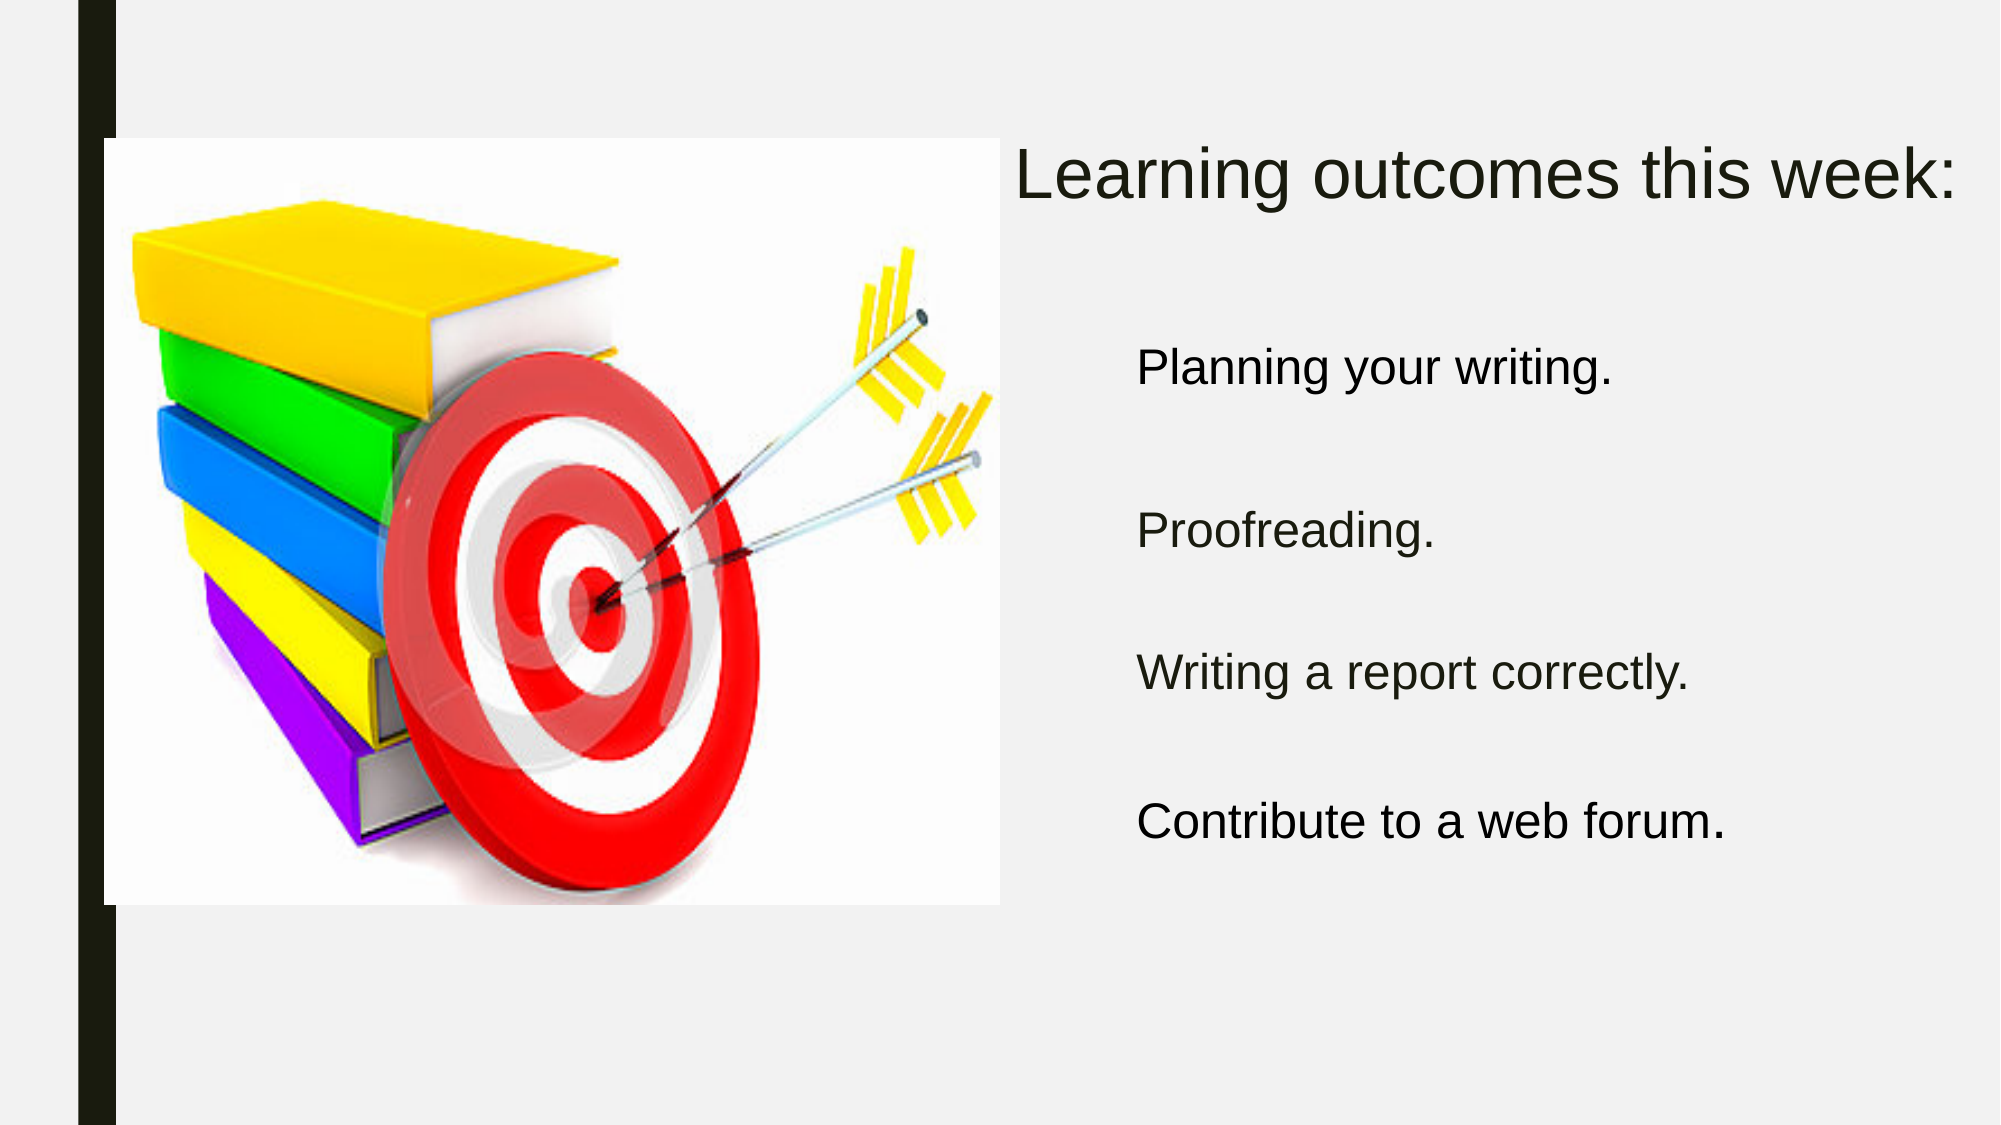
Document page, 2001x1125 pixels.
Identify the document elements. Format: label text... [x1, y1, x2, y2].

list Planning your writing. Proofreading. Writing a report correctly. Contribute to a web forum. [1121, 267, 1916, 1015]
title Learning outcomes this week: [999, 109, 1978, 222]
picture [104, 137, 1000, 905]
